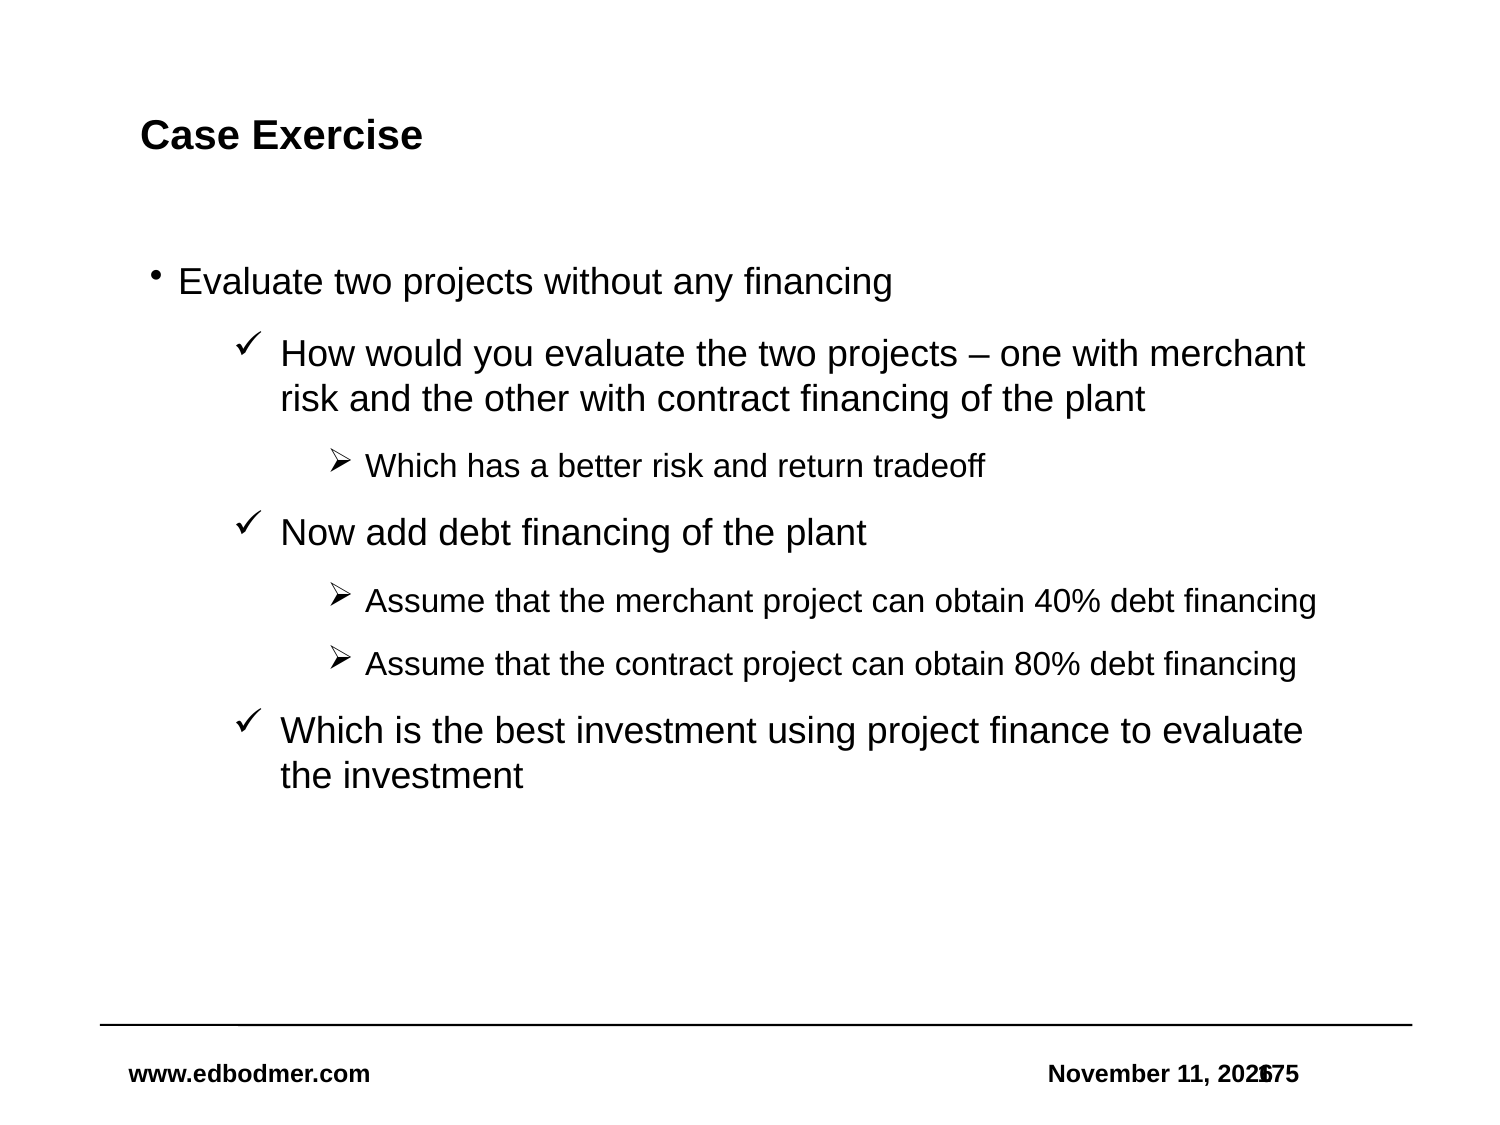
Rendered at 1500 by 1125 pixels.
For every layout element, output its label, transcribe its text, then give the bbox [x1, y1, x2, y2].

title Case Exercise [124, 99, 1288, 226]
list Evaluate two projects without any financing How would you evaluate the two projects – one with merchant risk and the other with contract financing of the plant Which has a better risk and return tradeoff Now add debt financing of the plant Assume that the merchant project can obtain 40% debt financing Assume that the contract project can obtain 80% debt financing Which is the best investment using project finance to evaluate the investment [124, 249, 1376, 1001]
